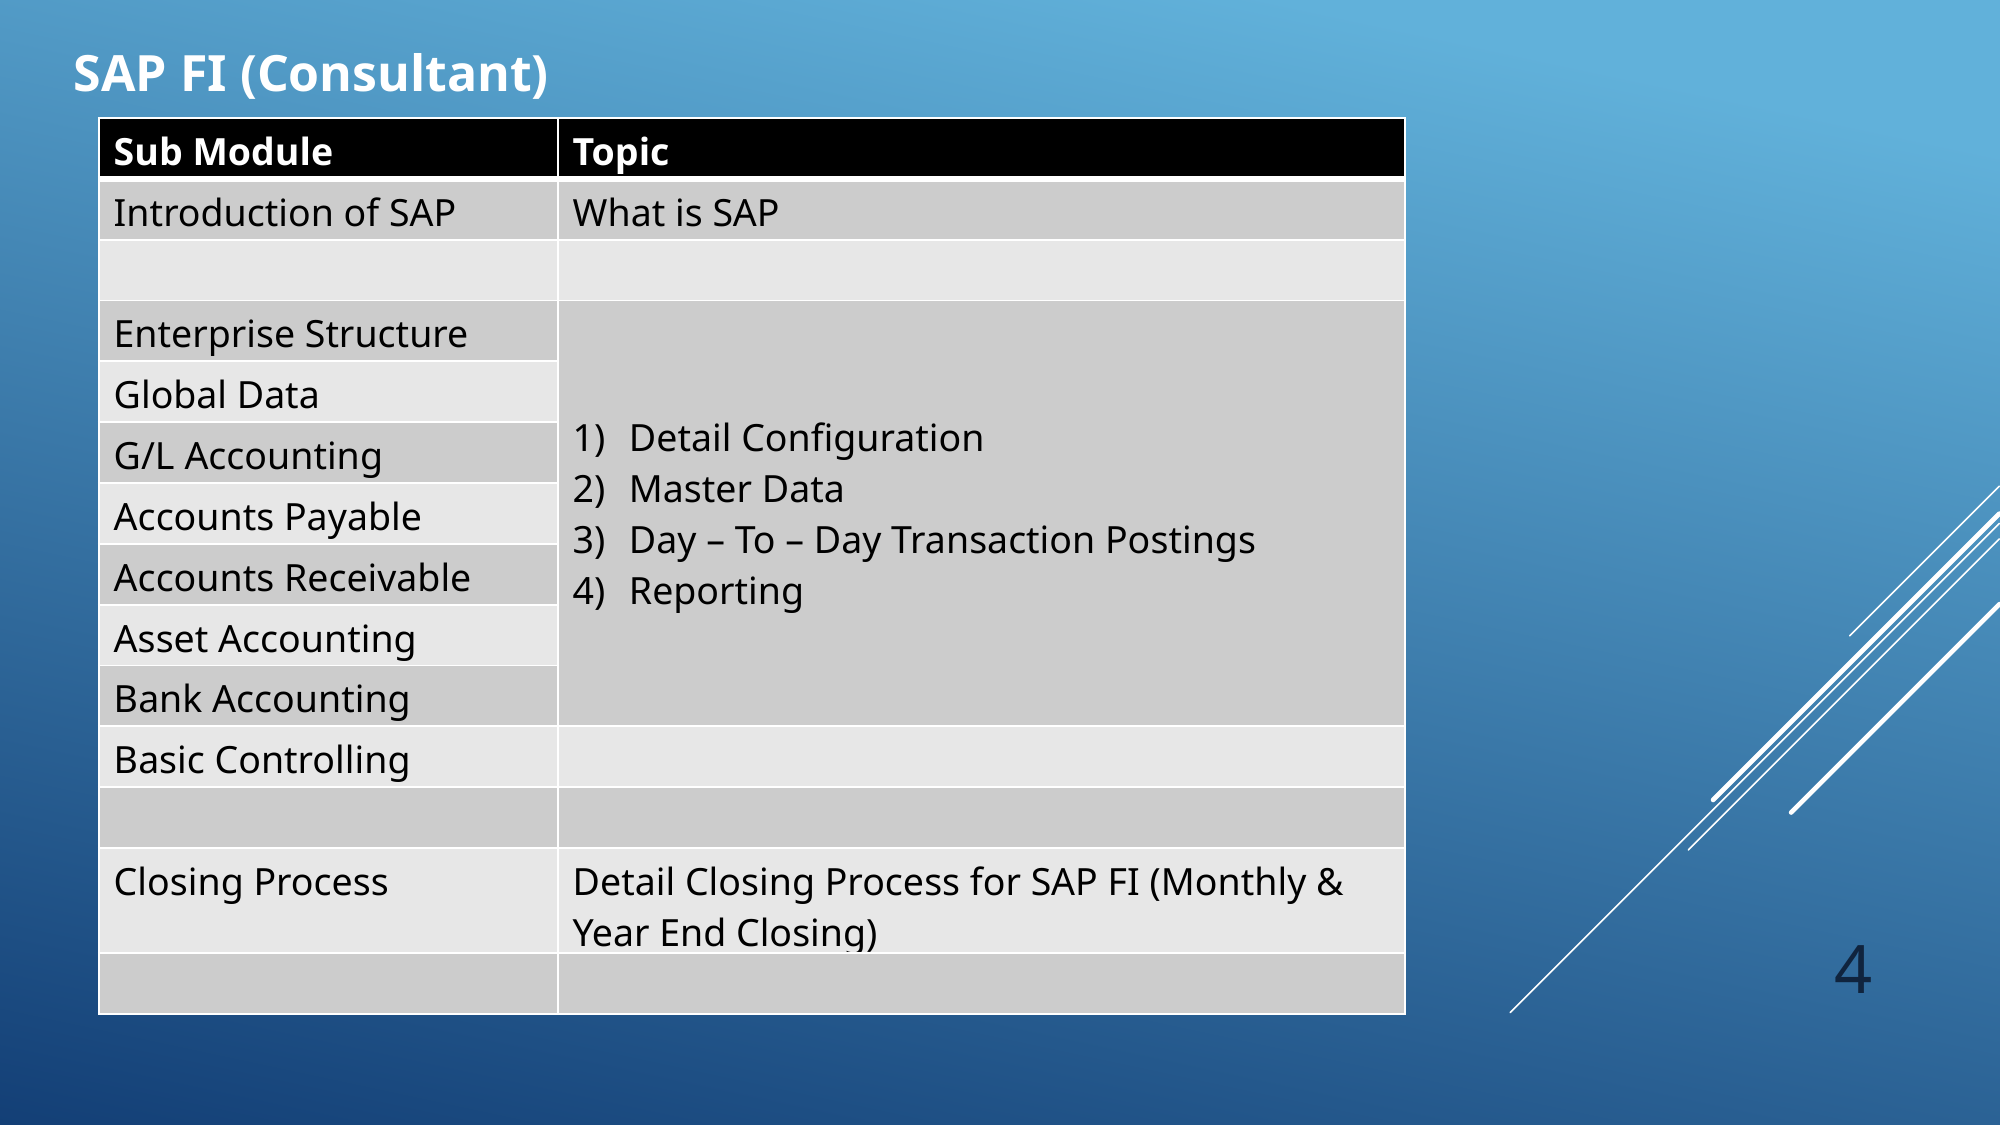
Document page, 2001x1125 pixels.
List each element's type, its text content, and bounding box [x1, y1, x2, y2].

slide_number 4 [1700, 915, 1888, 1025]
table_cell Enterprise Structure [100, 301, 557, 360]
table_cell Accounts Receivable [100, 545, 557, 604]
table_cell [559, 954, 1404, 1013]
table_cell Bank Accounting [100, 666, 557, 725]
table_cell Detail Configuration Master Data Day – To – Day Transaction Postings Reporting [559, 301, 1404, 725]
text_box SAP FI (Consultant) [59, 33, 759, 109]
table_cell Accounts Payable [100, 484, 557, 543]
table_cell [559, 788, 1404, 847]
table_header Sub Module [100, 119, 557, 176]
table_cell Global Data [100, 362, 557, 421]
table_cell Introduction of SAP [100, 182, 557, 239]
table_cell What is SAP [559, 182, 1404, 239]
table_cell Asset Accounting [100, 606, 557, 665]
table_cell Detail Closing Process for SAP FI (Monthly & Year End Closing) [559, 849, 1404, 952]
table_cell G/L Accounting [100, 423, 557, 482]
table_header Topic [559, 119, 1404, 176]
table_cell [559, 241, 1404, 300]
table_cell [100, 954, 557, 1013]
table_cell [100, 788, 557, 847]
table_cell [100, 241, 557, 300]
table_cell Closing Process [100, 849, 557, 952]
table_cell Basic Controlling [100, 727, 557, 786]
table_cell [559, 727, 1404, 786]
